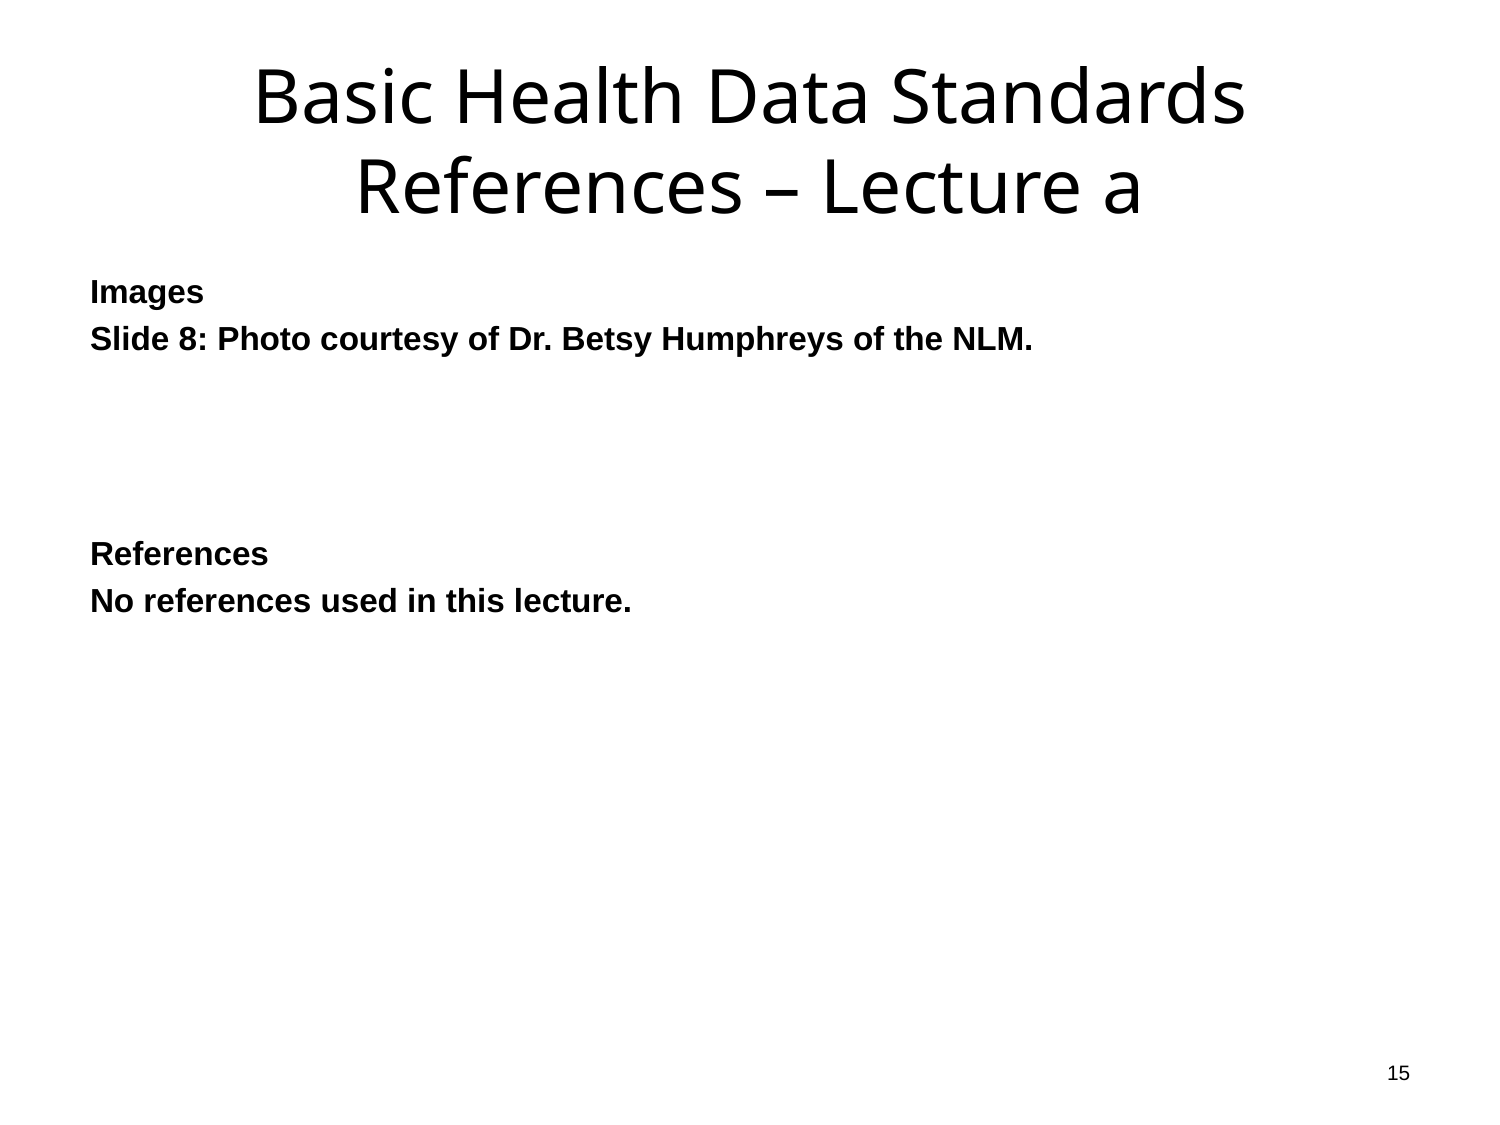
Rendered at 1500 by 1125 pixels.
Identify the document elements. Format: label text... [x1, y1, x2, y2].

title Basic Health Data Standards References – Lecture a [75, 45, 1425, 233]
list Images Slide 8: Photo courtesy of Dr. Betsy Humphreys of the NLM. [75, 262, 1425, 488]
slide_number 15 [1341, 1027, 1425, 1118]
list References No references used in this lecture. [75, 525, 1425, 750]
